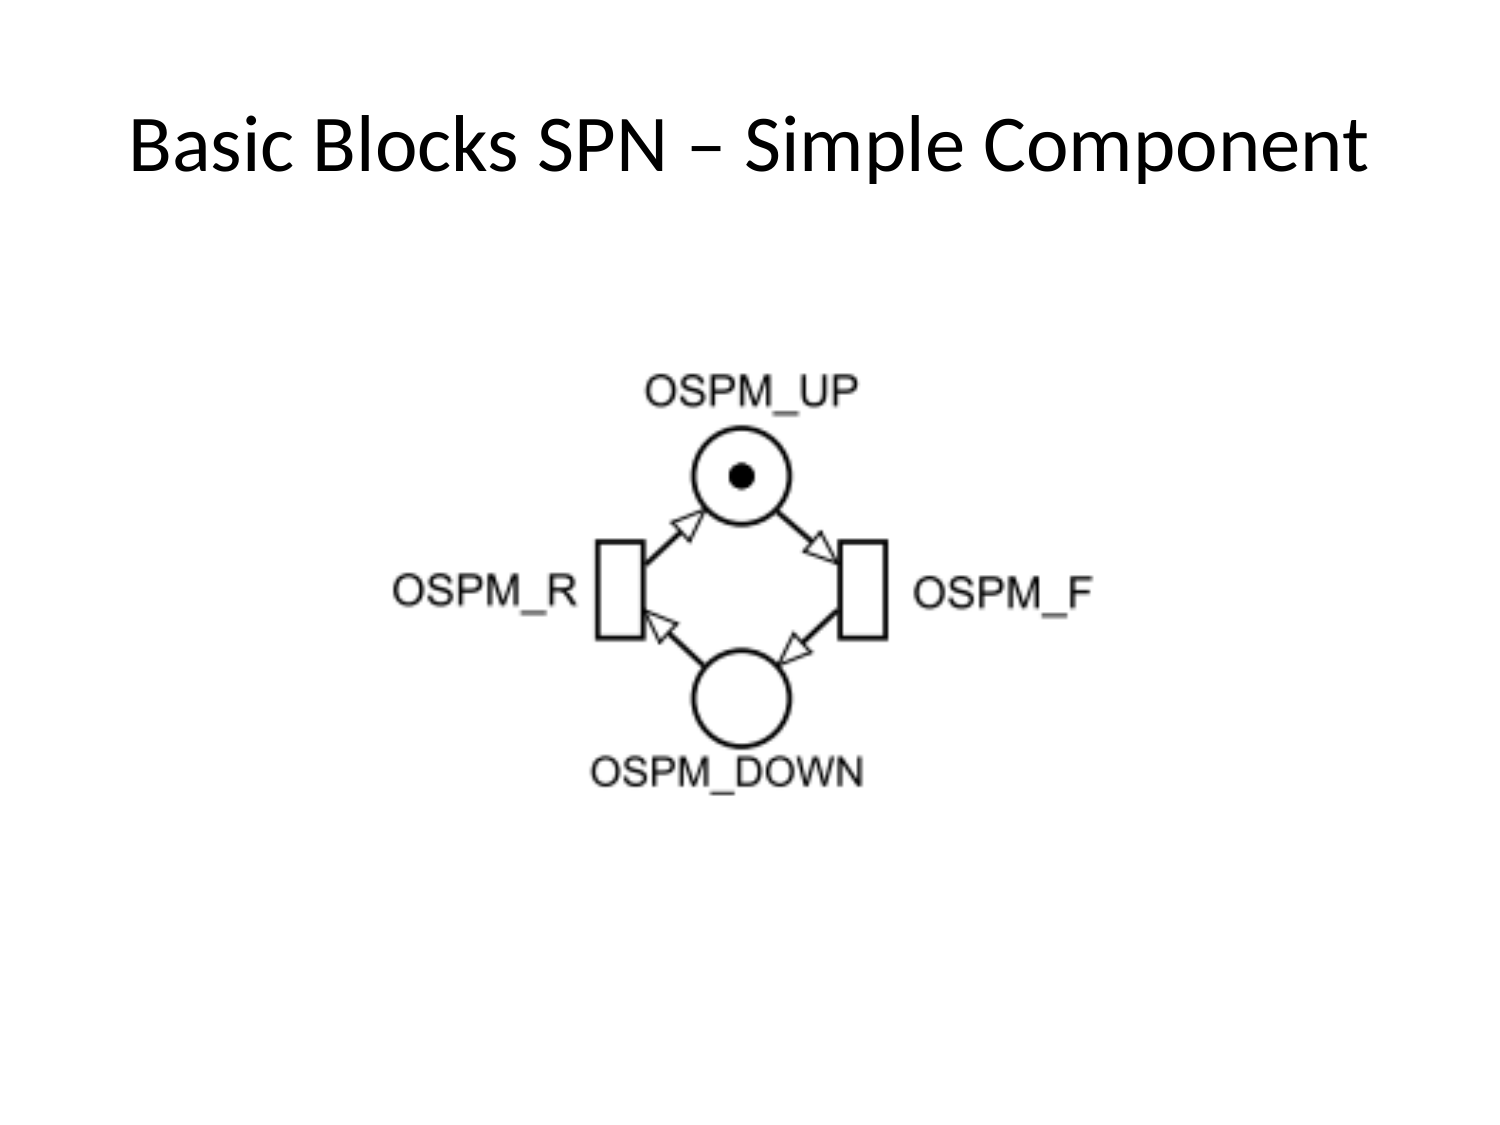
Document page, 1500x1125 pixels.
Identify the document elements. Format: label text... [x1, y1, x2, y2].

picture [312, 337, 1219, 833]
title Basic Blocks SPN – Simple Component [75, 45, 1425, 233]
